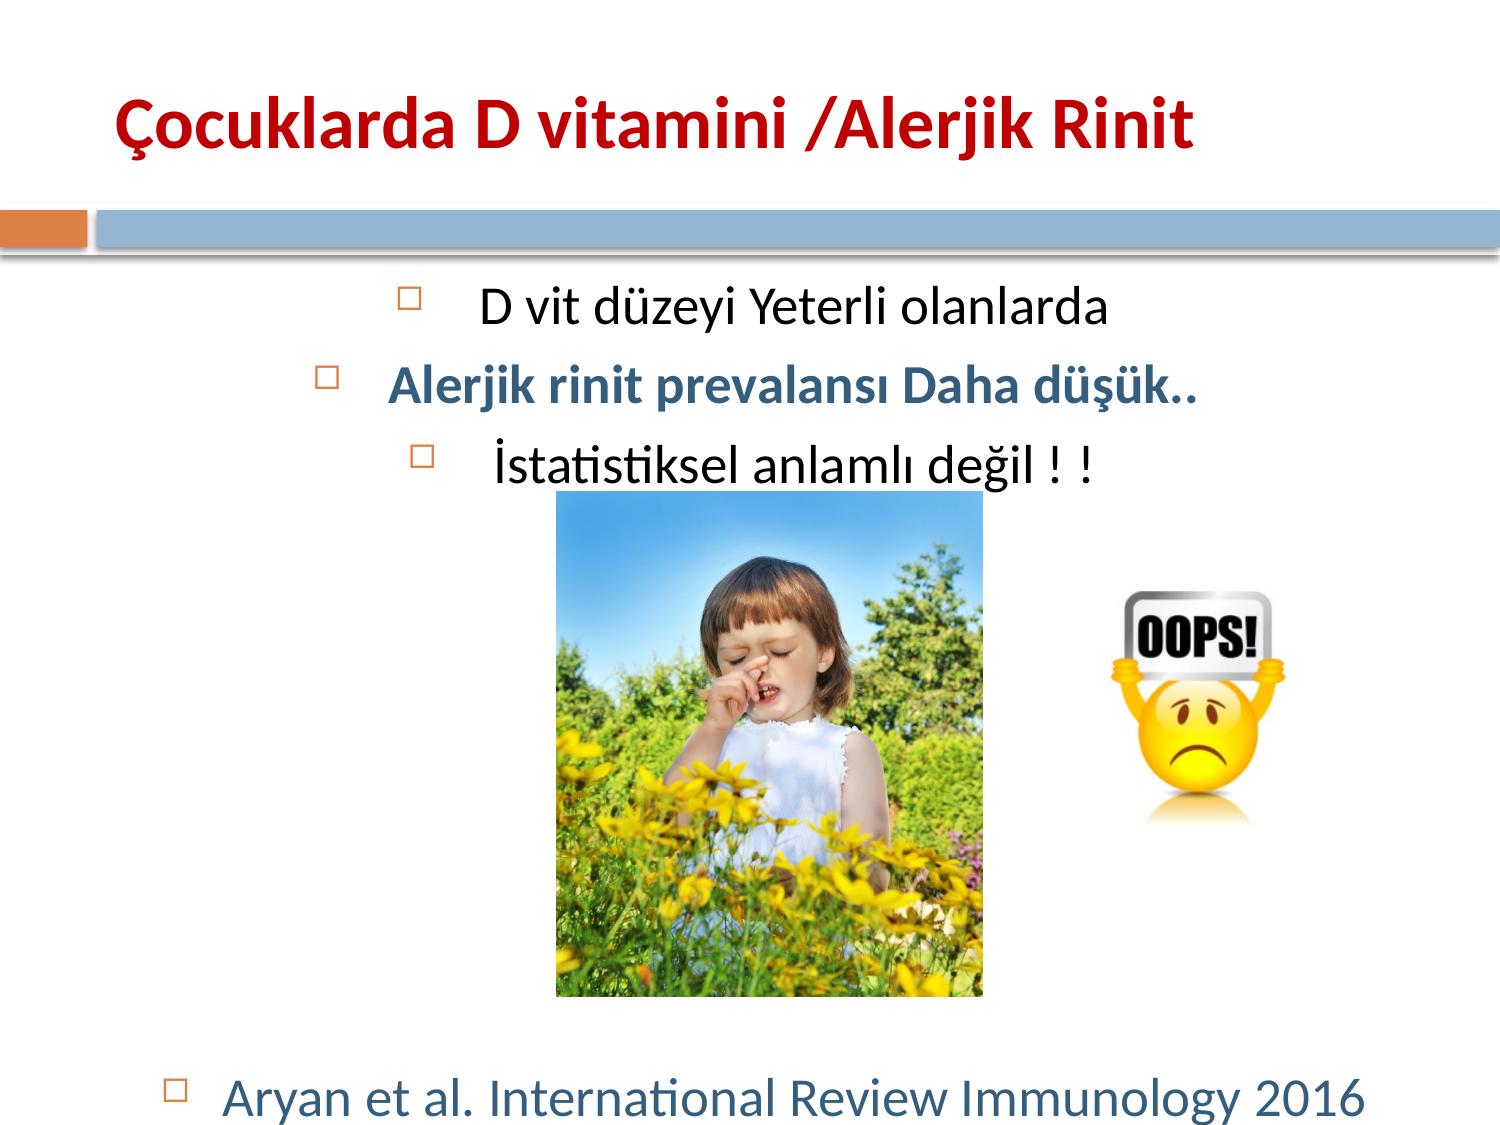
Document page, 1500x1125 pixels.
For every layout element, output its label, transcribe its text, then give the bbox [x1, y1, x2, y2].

list D vit düzeyi Yeterli olanlarda Alerjik rinit prevalansı Daha düşük.. İstatistiksel anlamlı değil ! ! Aryan et al. International Review Immunology 2016 [100, 262, 1438, 1125]
picture [1068, 571, 1329, 832]
picture [555, 491, 983, 997]
title Çocuklarda D vitamini /Alerjik Rinit [100, 37, 1438, 200]
